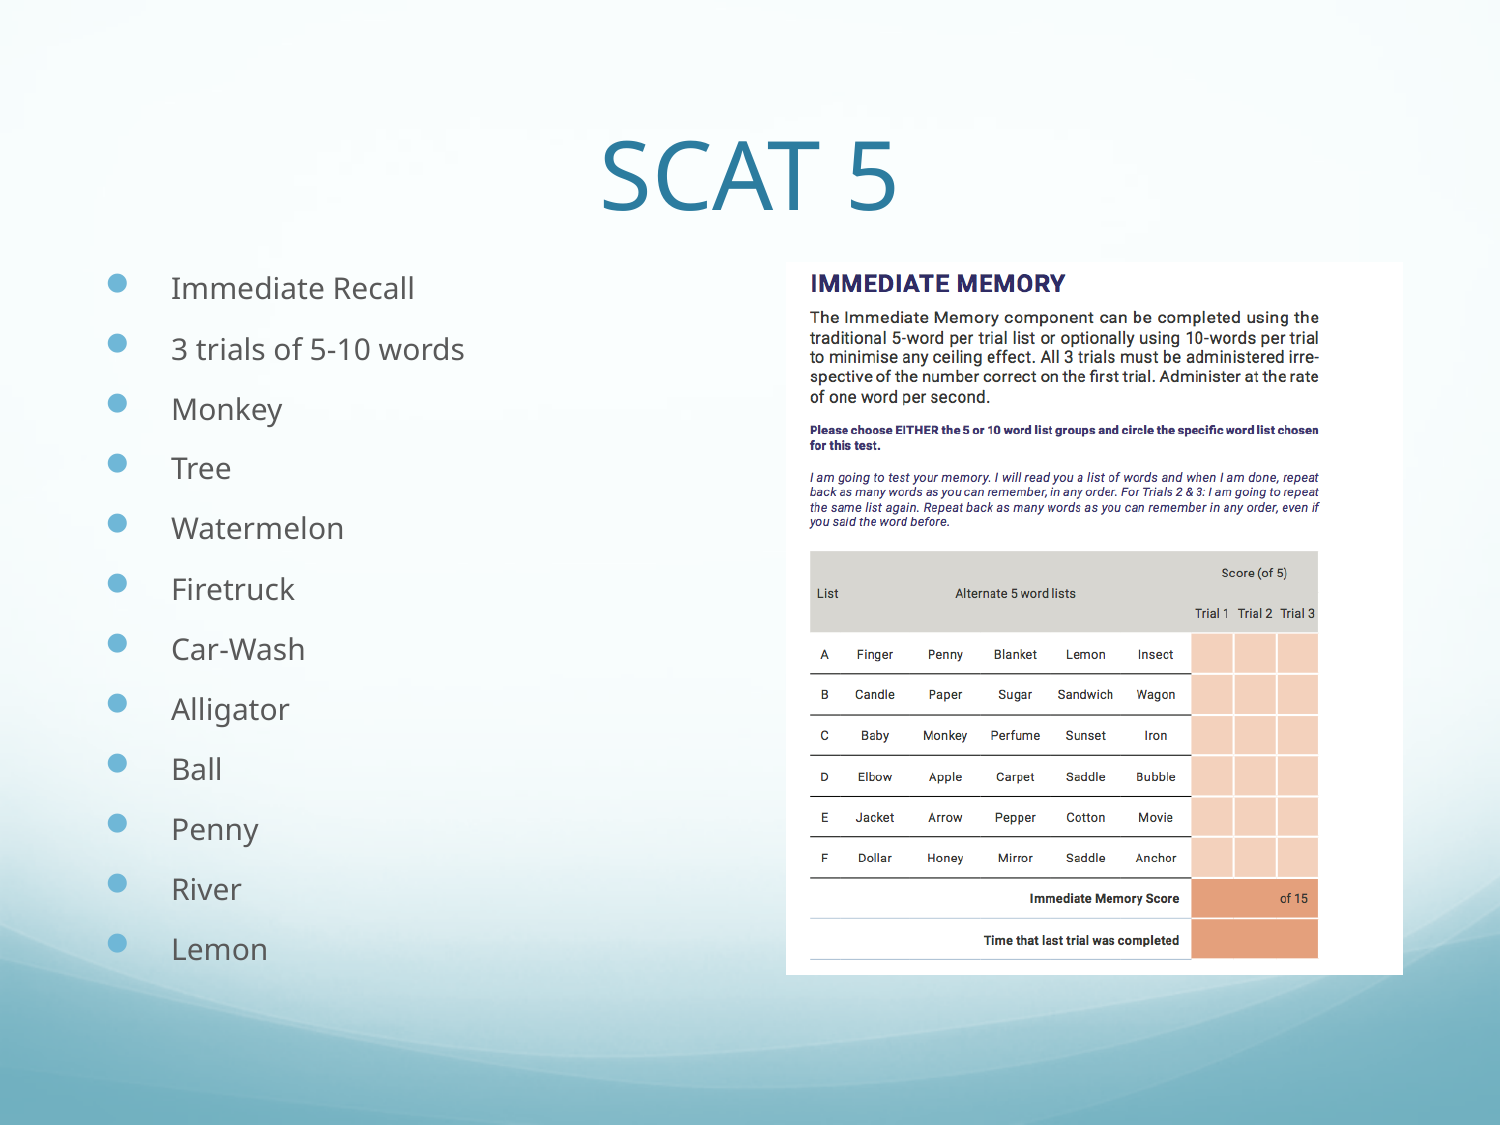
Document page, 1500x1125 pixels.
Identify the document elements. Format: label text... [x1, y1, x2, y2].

title SCAT 5 [90, 17, 1410, 237]
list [778, 261, 1410, 976]
list Immediate Recall 3 trials of 5-10 words Monkey Tree Watermelon Firetruck Car-Wash Alligator Ball Penny River Lemon [90, 262, 721, 975]
